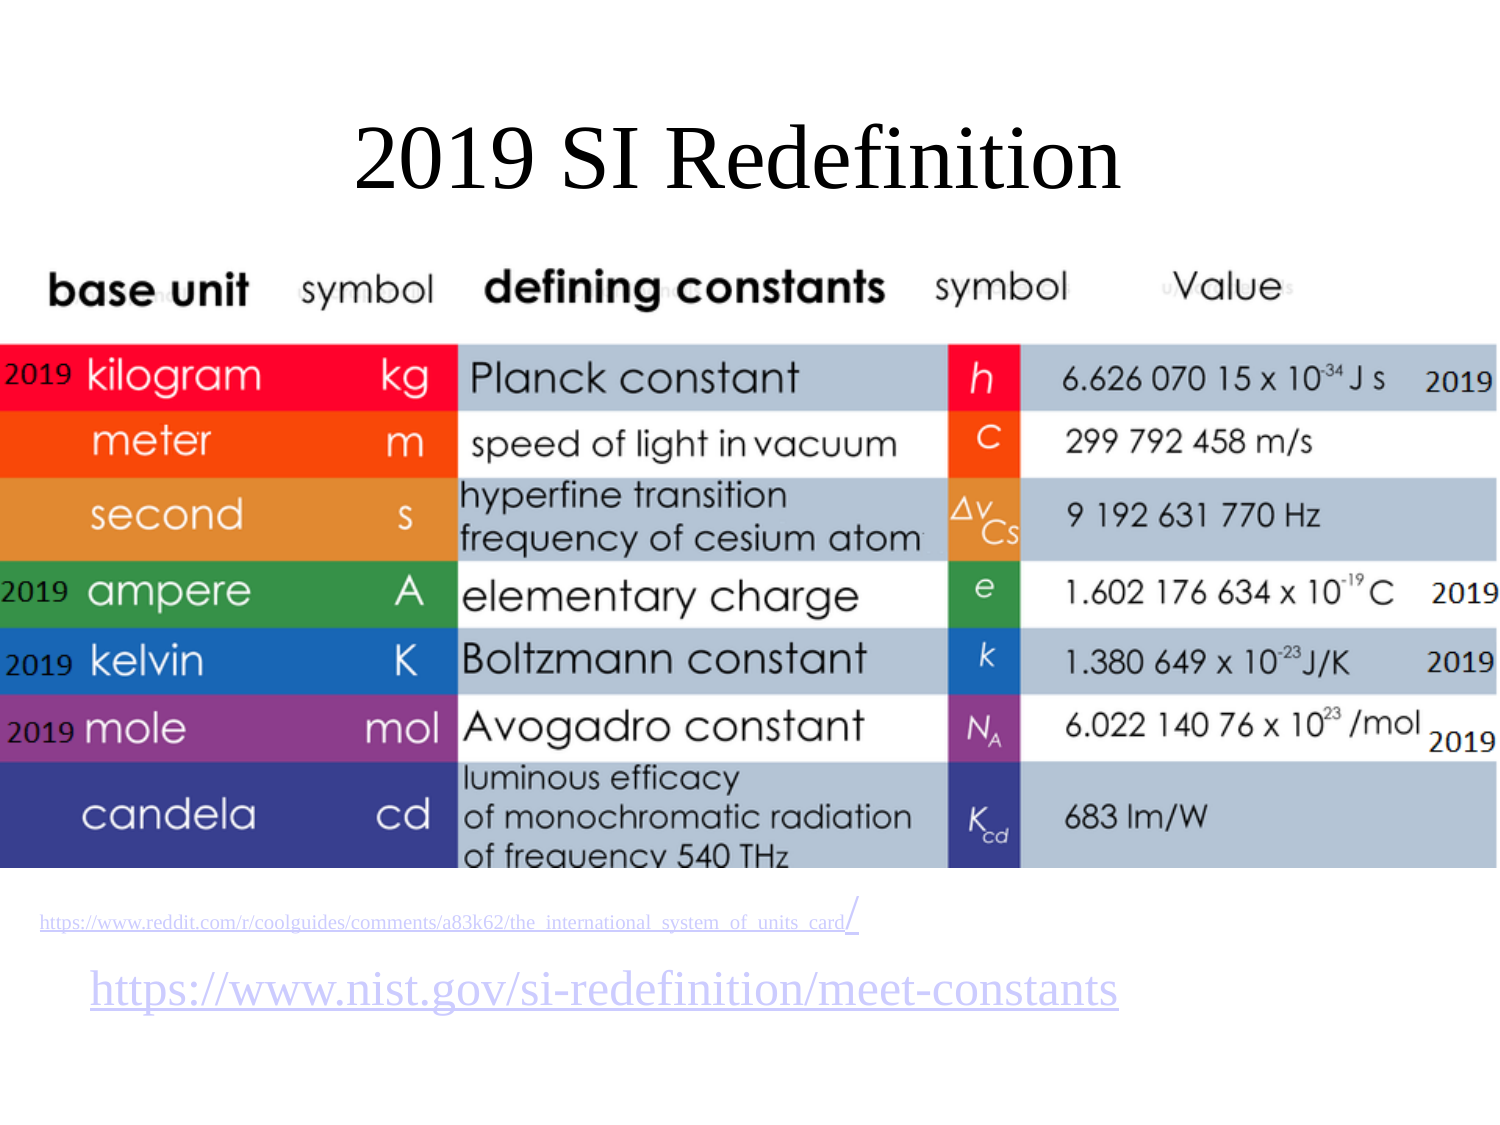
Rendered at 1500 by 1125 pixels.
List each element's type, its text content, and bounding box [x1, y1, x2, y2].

title 2019 SI Redefinition [112, 58, 1388, 247]
text_box https://www.reddit.com/r/coolguides/comments/a83k62/the_international_system_of_units_card/ [24, 875, 1150, 947]
picture [0, 256, 1500, 869]
text_box https://www.nist.gov/si-redefinition/meet-constants [75, 947, 1150, 1023]
